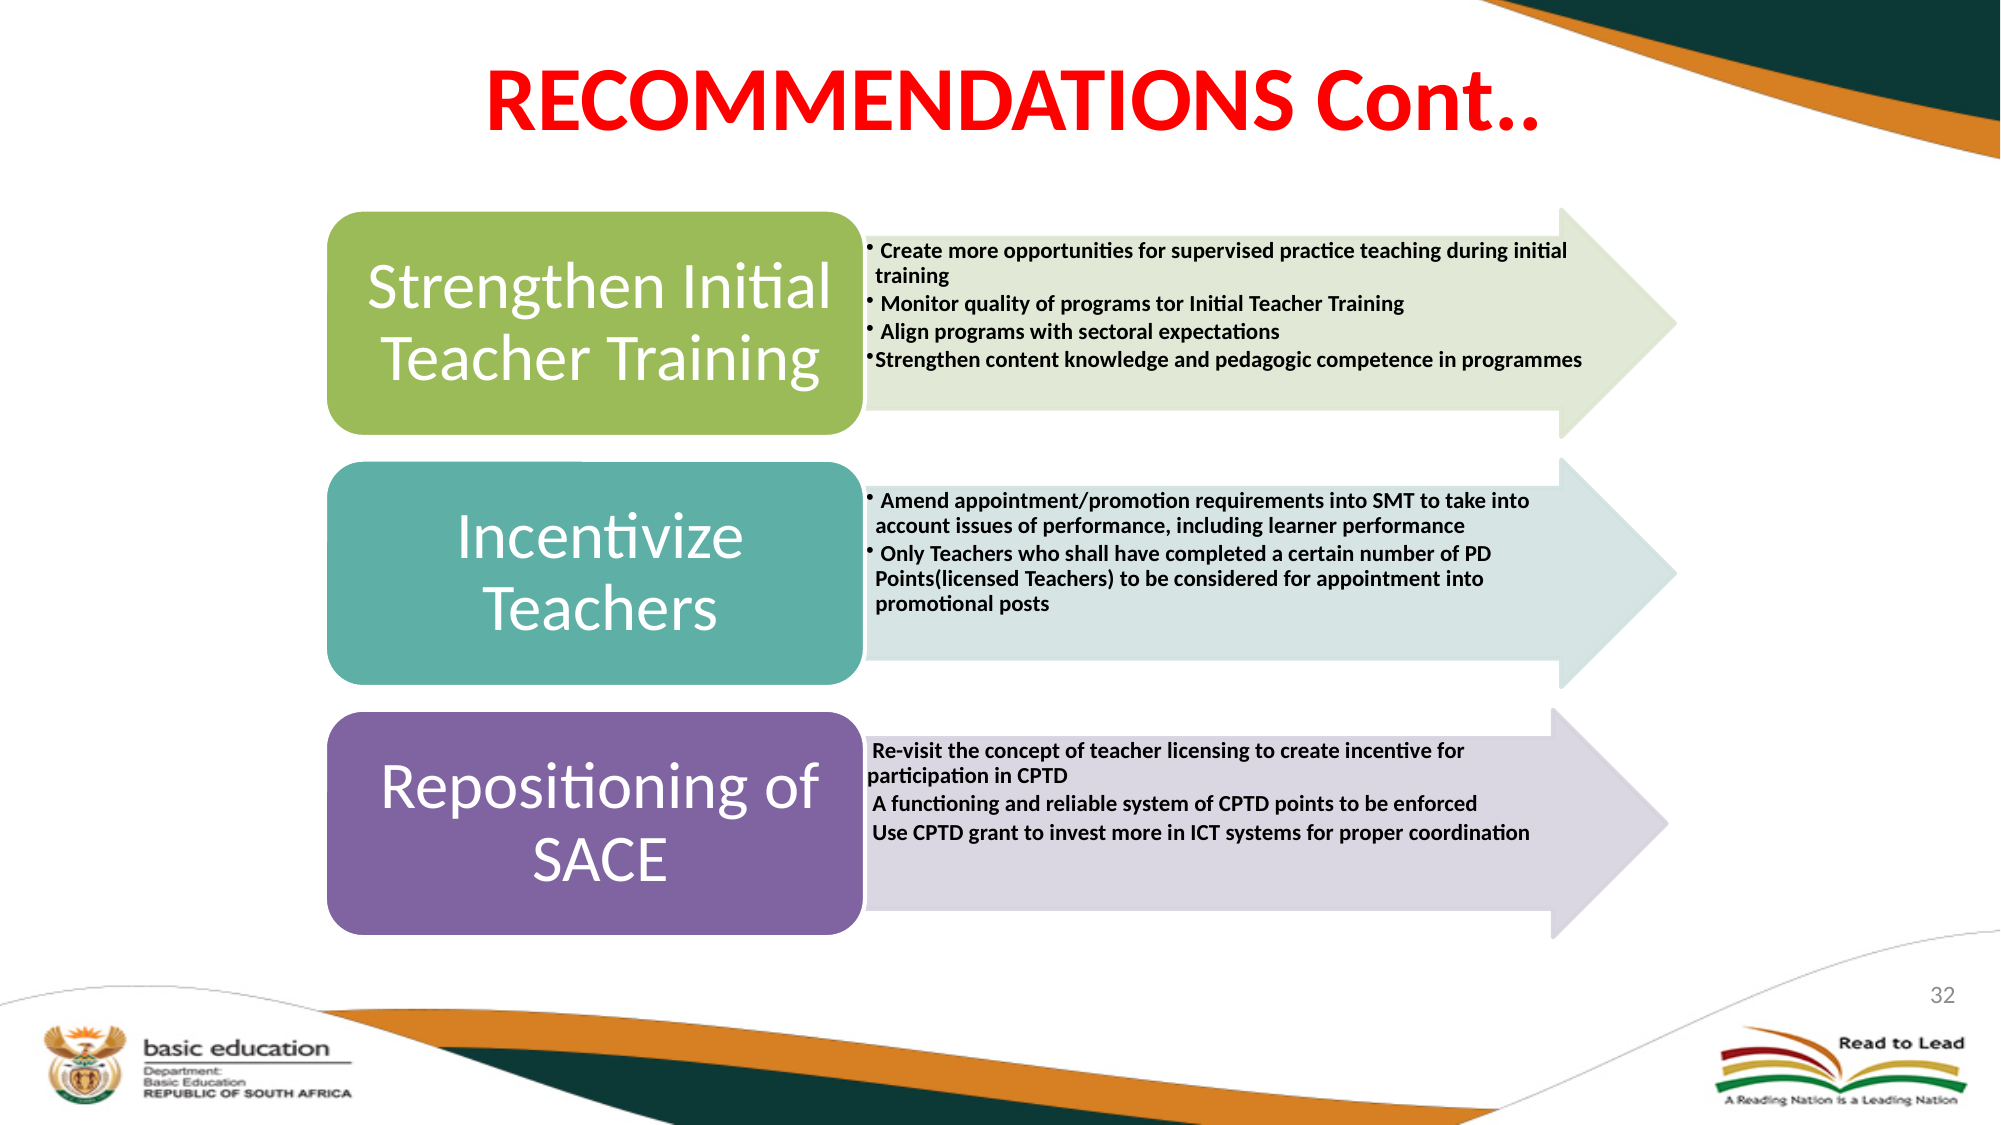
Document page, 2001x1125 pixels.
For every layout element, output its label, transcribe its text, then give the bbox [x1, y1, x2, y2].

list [324, 209, 1676, 938]
slide_number 32 [1504, 964, 1971, 1024]
title RECOMMENDATIONS Cont.. [83, 0, 1884, 188]
picture [0, 0, 2001, 1125]
